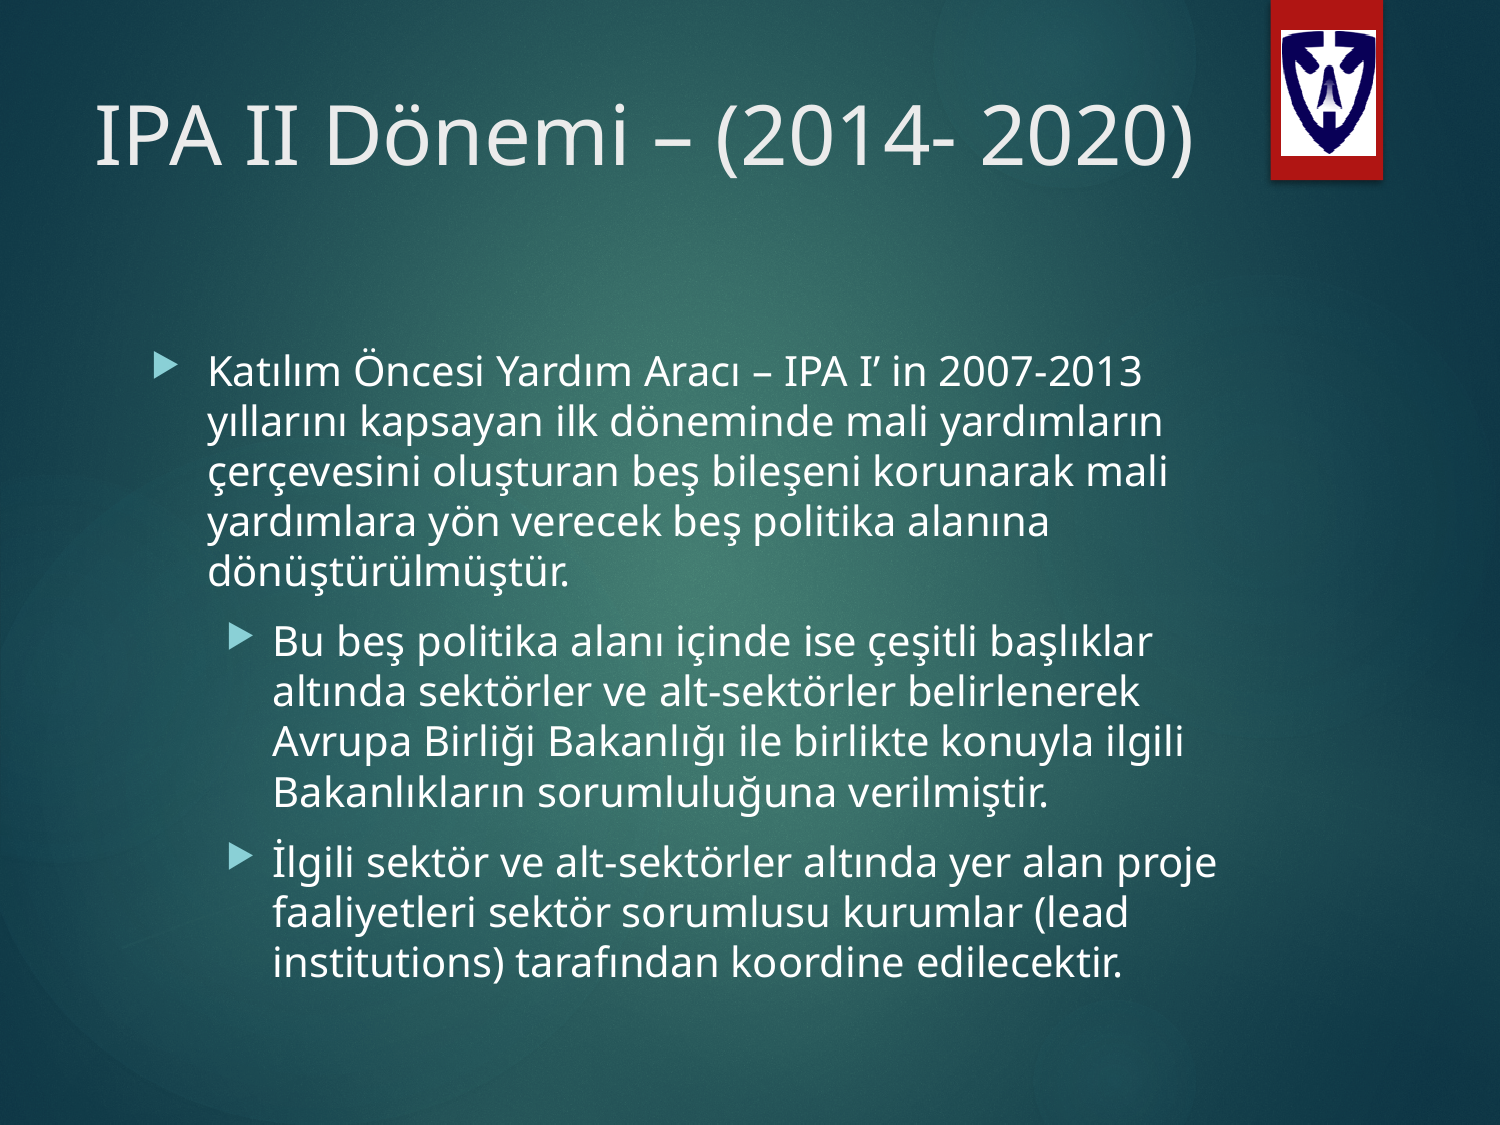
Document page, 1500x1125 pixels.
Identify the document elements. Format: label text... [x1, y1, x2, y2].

list Katılım Öncesi Yardım Aracı – IPA I’ in 2007-2013 yıllarını kapsayan ilk döneminde mali yardımların çerçevesini oluşturan beş bileşeni korunarak mali yardımlara yön verecek beş politika alanına dönüştürülmüştür. Bu beş politika alanı içinde ise çeşitli başlıklar altında sektörler ve alt-sektörler belirlenerek Avrupa Birliği Bakanlığı ile birlikte konuyla ilgili Bakanlıkların sorumluluğuna verilmiştir. İlgili sektör ve alt-sektörler altında yer alan proje faaliyetleri sektör sorumlusu kurumlar (lead institutions) tarafından koordine edilecektir. [135, 336, 1237, 1025]
picture [1281, 30, 1377, 157]
title IPA II Dönemi – (2014- 2020) [79, 74, 1237, 304]
